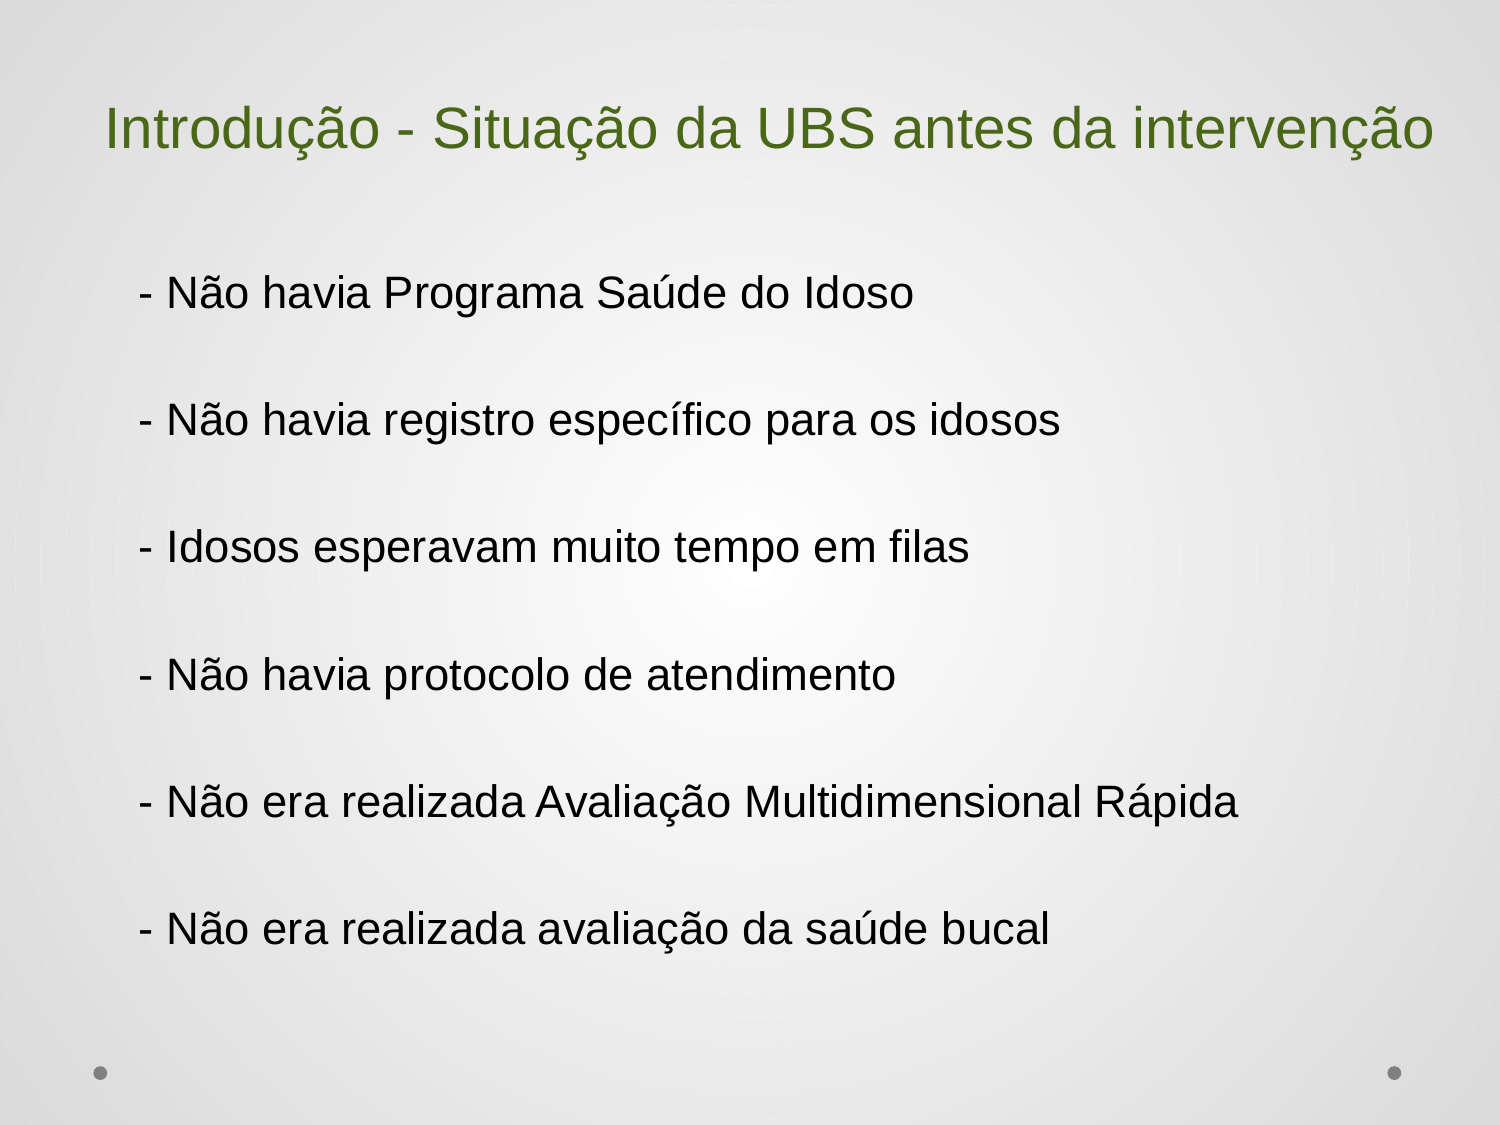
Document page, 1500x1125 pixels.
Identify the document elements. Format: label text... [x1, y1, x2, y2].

list - Não havia Programa Saúde do Idoso - Não havia registro específico para os idosos - Idosos esperavam muito tempo em filas - Não havia protocolo de atendimento - Não era realizada Avaliação Multidimensional Rápida - Não era realizada avaliação da saúde bucal [123, 255, 1390, 965]
title Introdução - Situação da UBS antes da intervenção [41, 66, 1500, 168]
